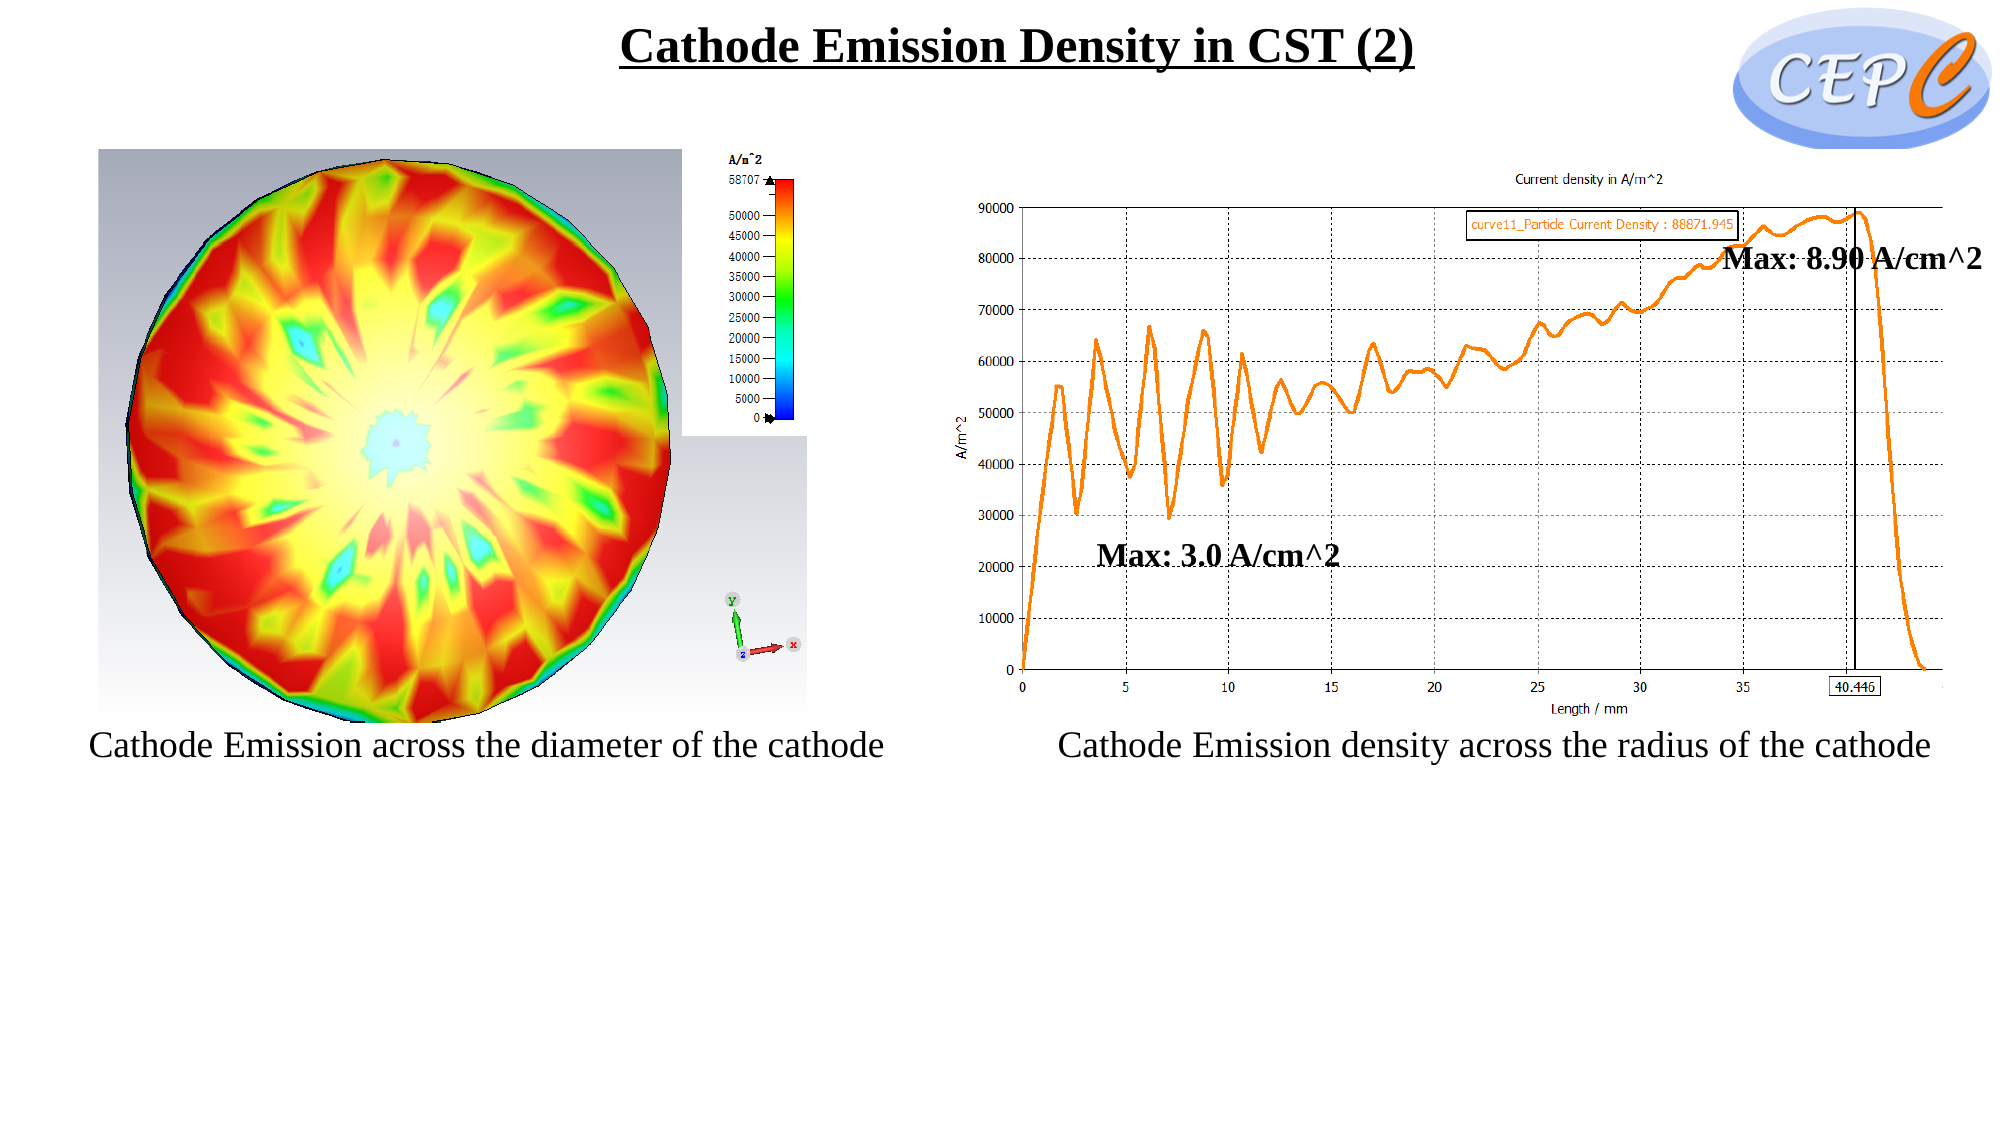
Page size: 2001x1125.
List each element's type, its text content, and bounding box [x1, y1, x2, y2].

text_box Cathode Emission Density in CST (2) [604, 1, 1430, 81]
picture [1727, 0, 1998, 149]
text_box Cathode Emission density across the radius of the cathode [1042, 723, 1958, 772]
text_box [98, 149, 2000, 723]
text_box Cathode Emission across the diameter of the cathode [73, 712, 901, 772]
